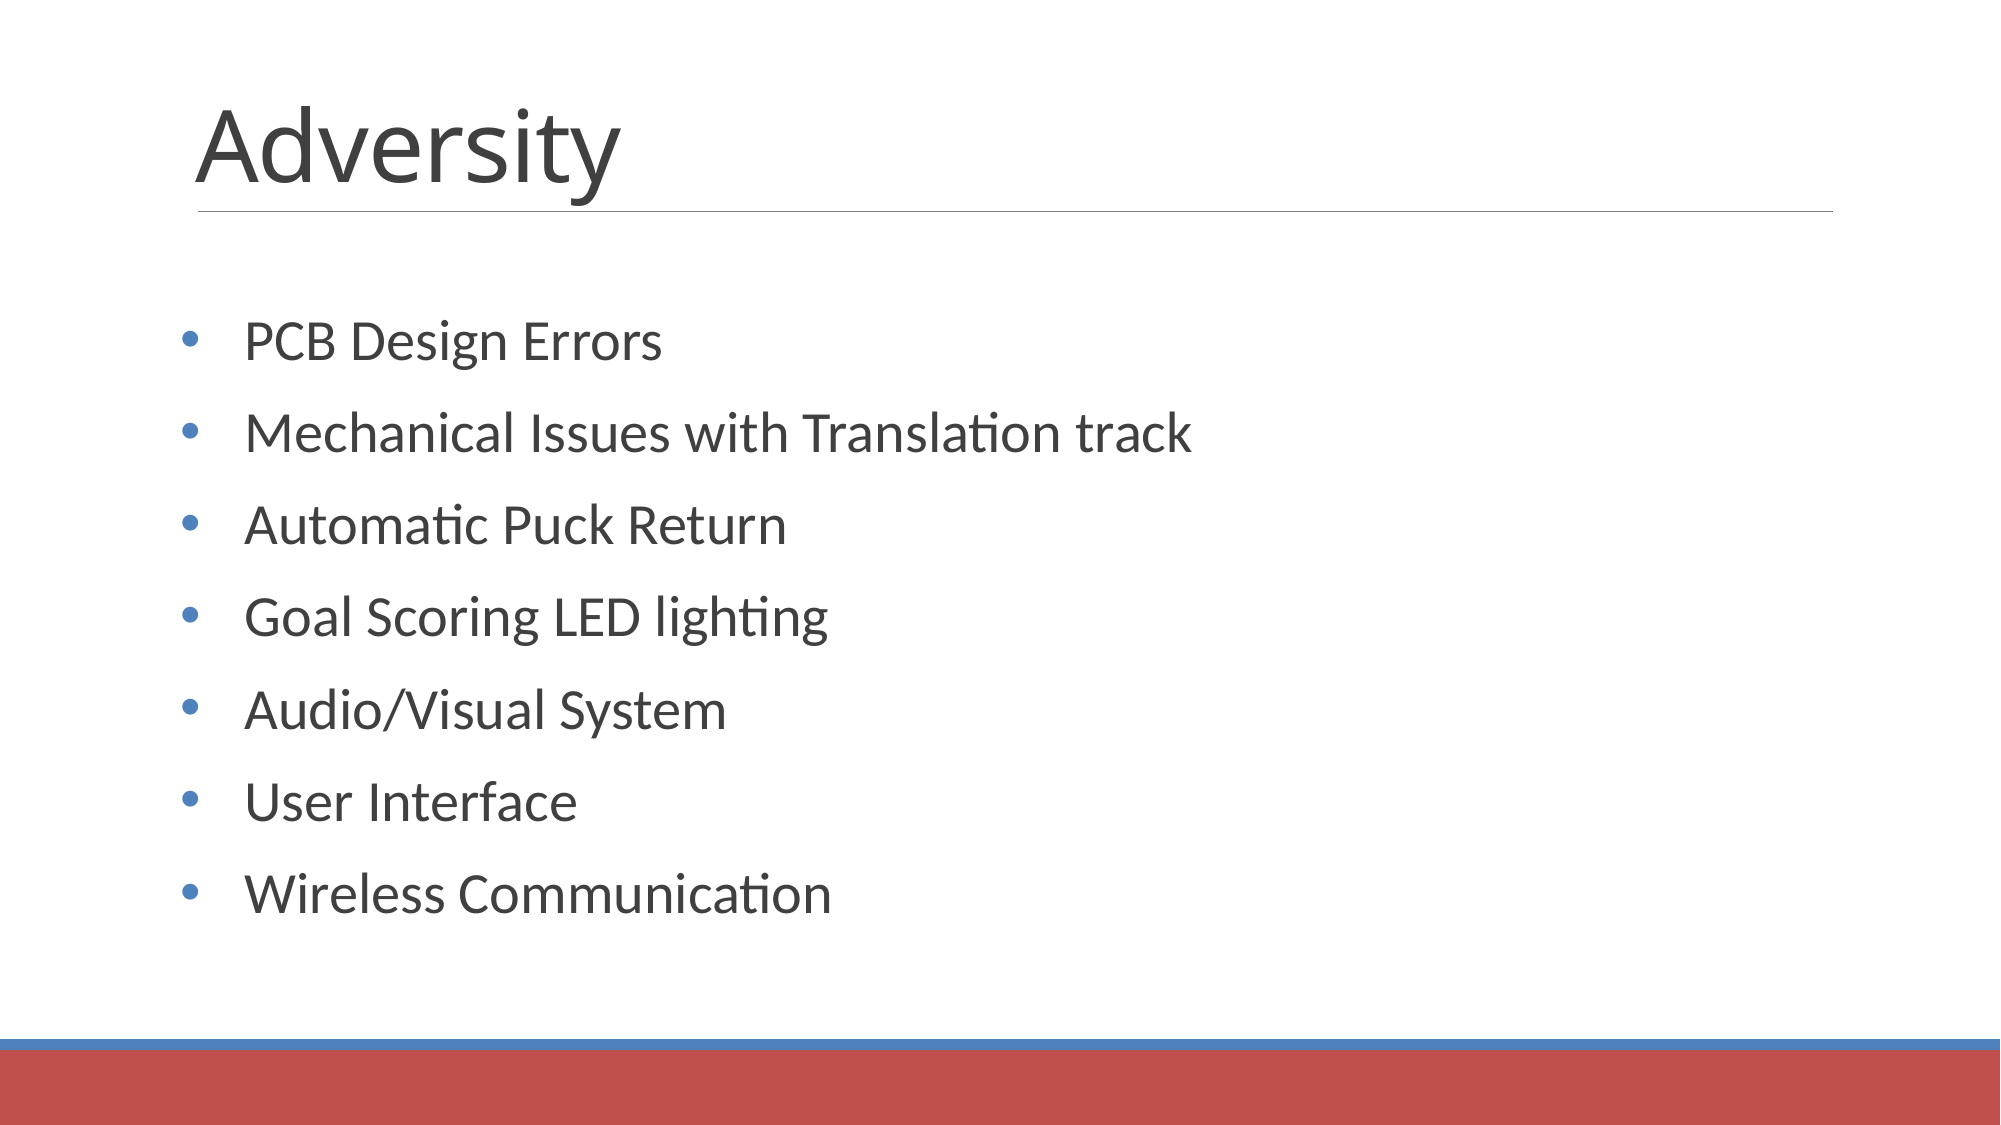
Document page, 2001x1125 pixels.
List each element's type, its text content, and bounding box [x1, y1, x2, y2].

list PCB Design Errors Mechanical Issues with Translation track Automatic Puck Return Goal Scoring LED lighting Audio/Visual System User Interface Wireless Communication [180, 302, 1830, 963]
title Adversity [180, 47, 1830, 210]
